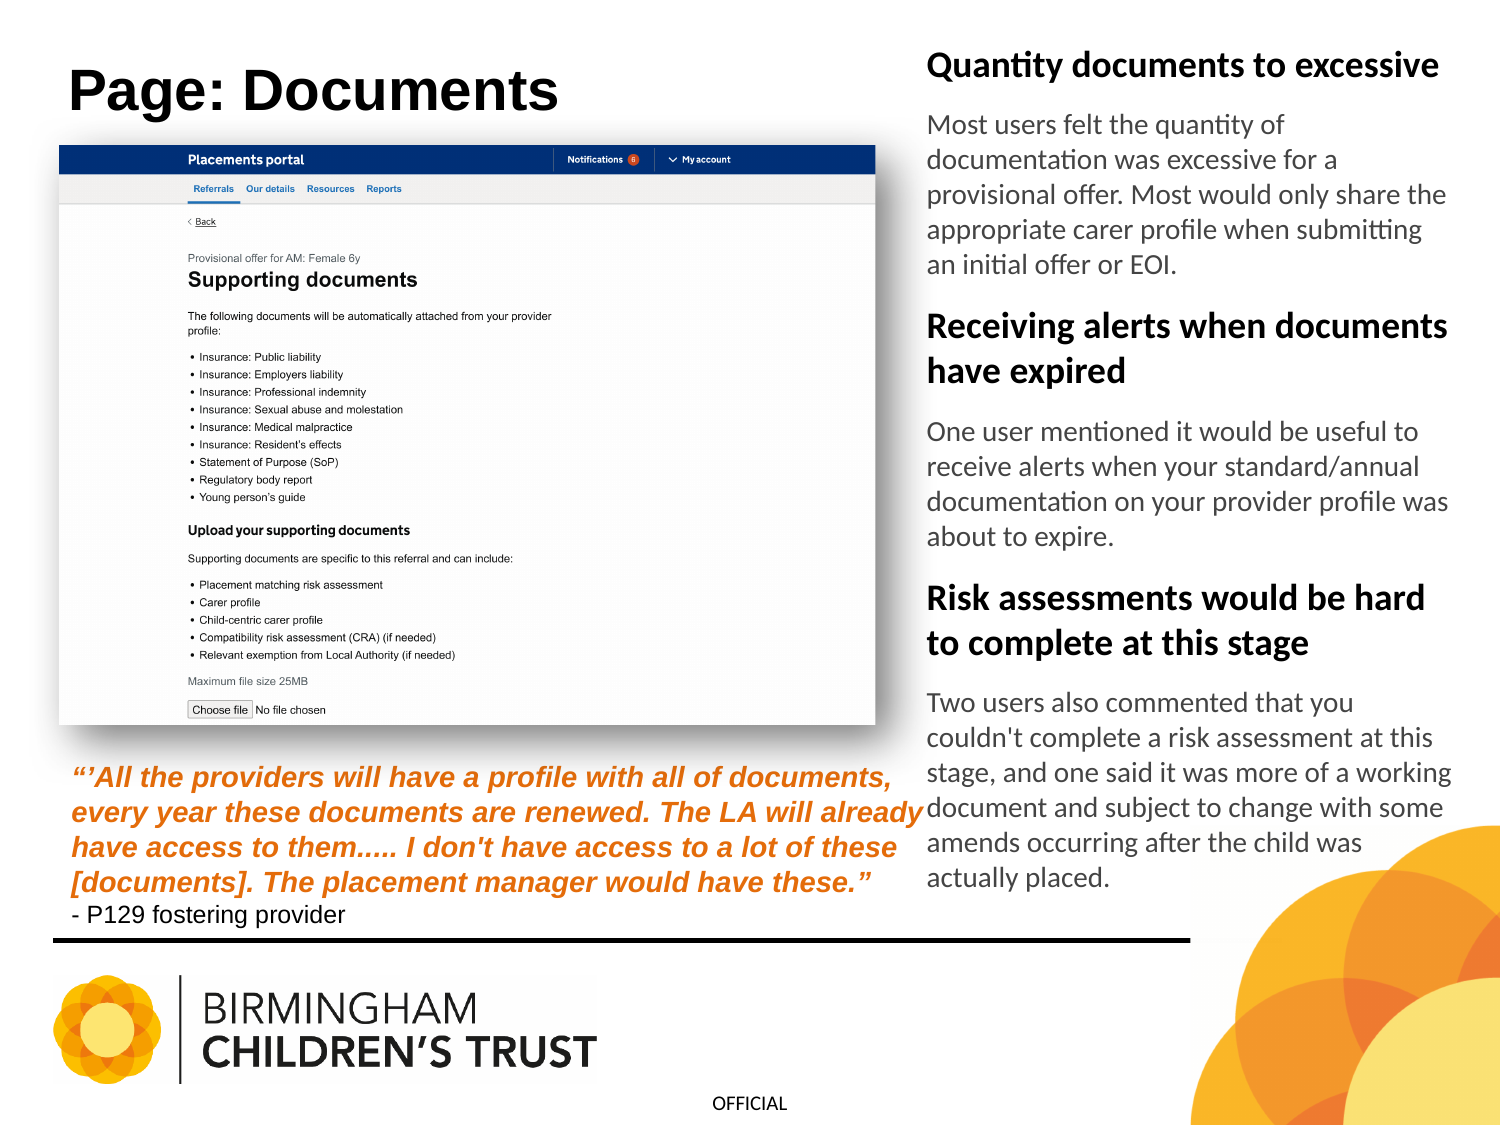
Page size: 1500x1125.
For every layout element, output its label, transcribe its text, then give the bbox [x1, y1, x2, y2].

picture [1191, 826, 1500, 1125]
title Page: Documents [53, 45, 911, 148]
text_box “’All the providers will have a profile with all of documents, every year these documents are renewed. The LA will already have access to them..... I don't have access to a lot of these [documents]. The placement manager would have these.” - P129 fostering provider [56, 750, 950, 936]
picture [53, 975, 597, 1084]
picture [47, 144, 876, 725]
text_box Quantity documents to excessive Most users felt the quantity of documentation was excessive for a provisional offer. Most would only share the appropriate carer profile when submitting an initial offer or EOI. Receiving alerts when documents have expired One user mentioned it would be useful to receive alerts when your standard/annual documentation on your provider profile was about to expire. Risk assessments would be hard to complete at this stage Two users also commented that you couldn't complete a risk assessment at this stage, and one said it was more of a working document and subject to change with some amends occurring after the child was actually placed. [911, 32, 1468, 901]
